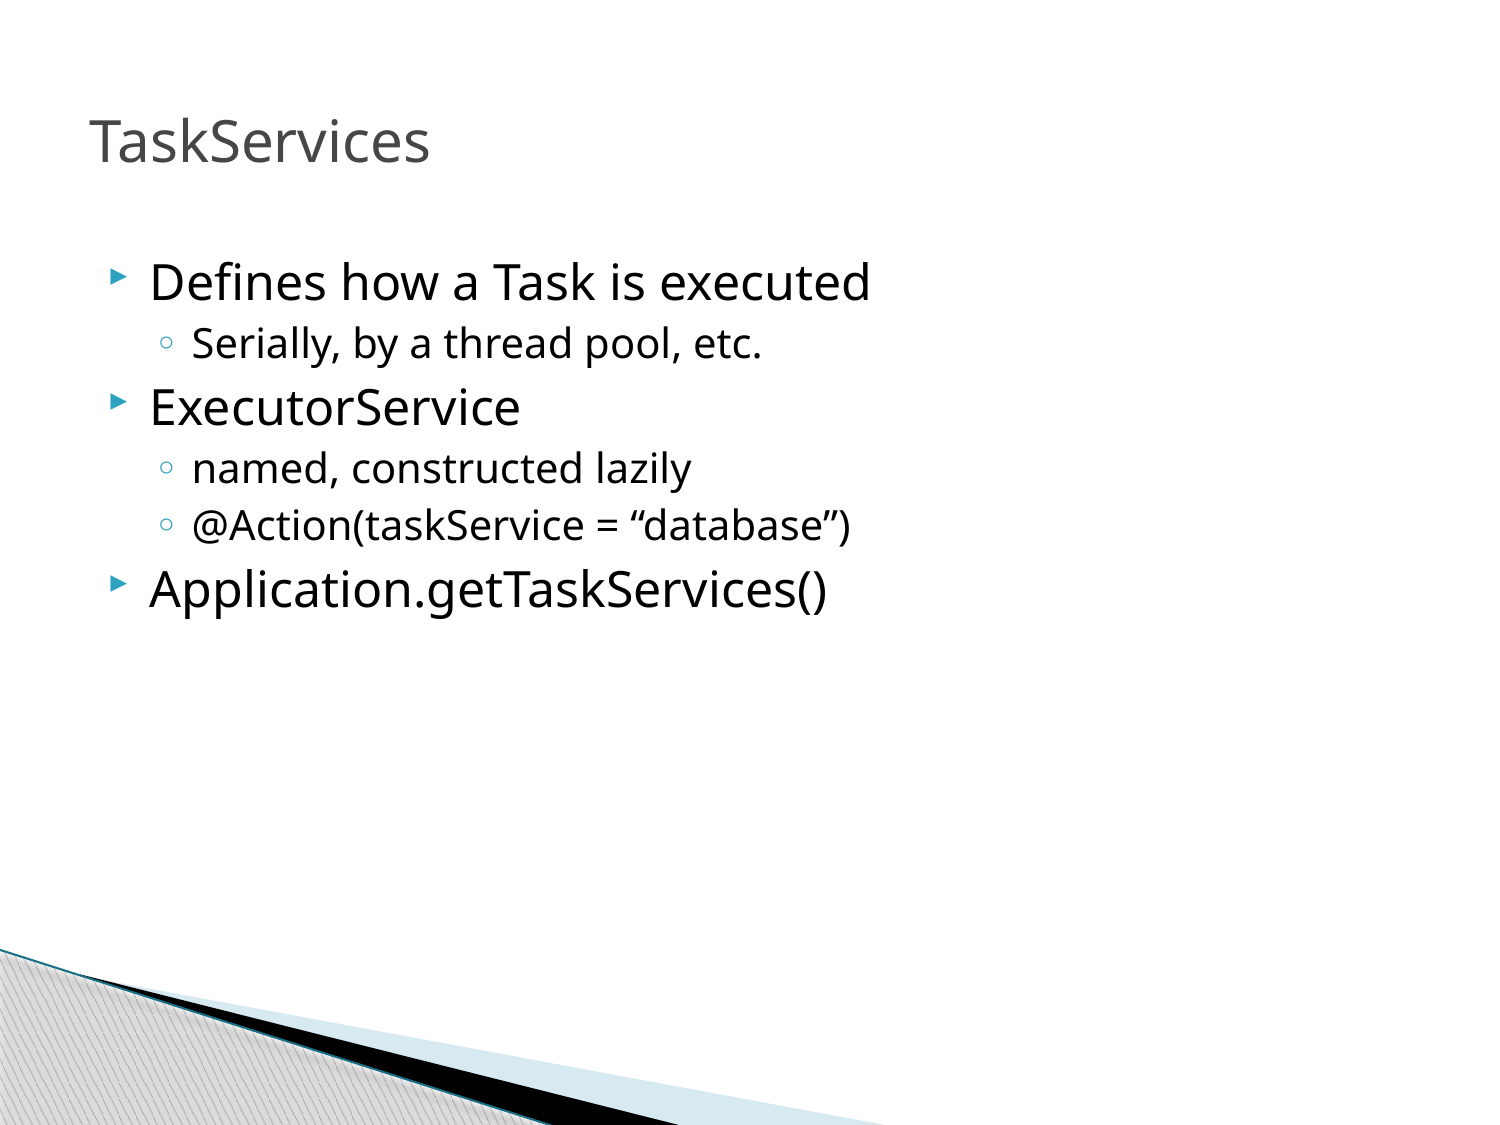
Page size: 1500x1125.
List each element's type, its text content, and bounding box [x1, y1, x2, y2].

title TaskServices [75, 45, 1425, 233]
list Defines how a Task is executed Serially, by a thread pool, etc. ExecutorService named, constructed lazily @Action(taskService = “database”) Application.getTaskServices() [75, 243, 1425, 986]
